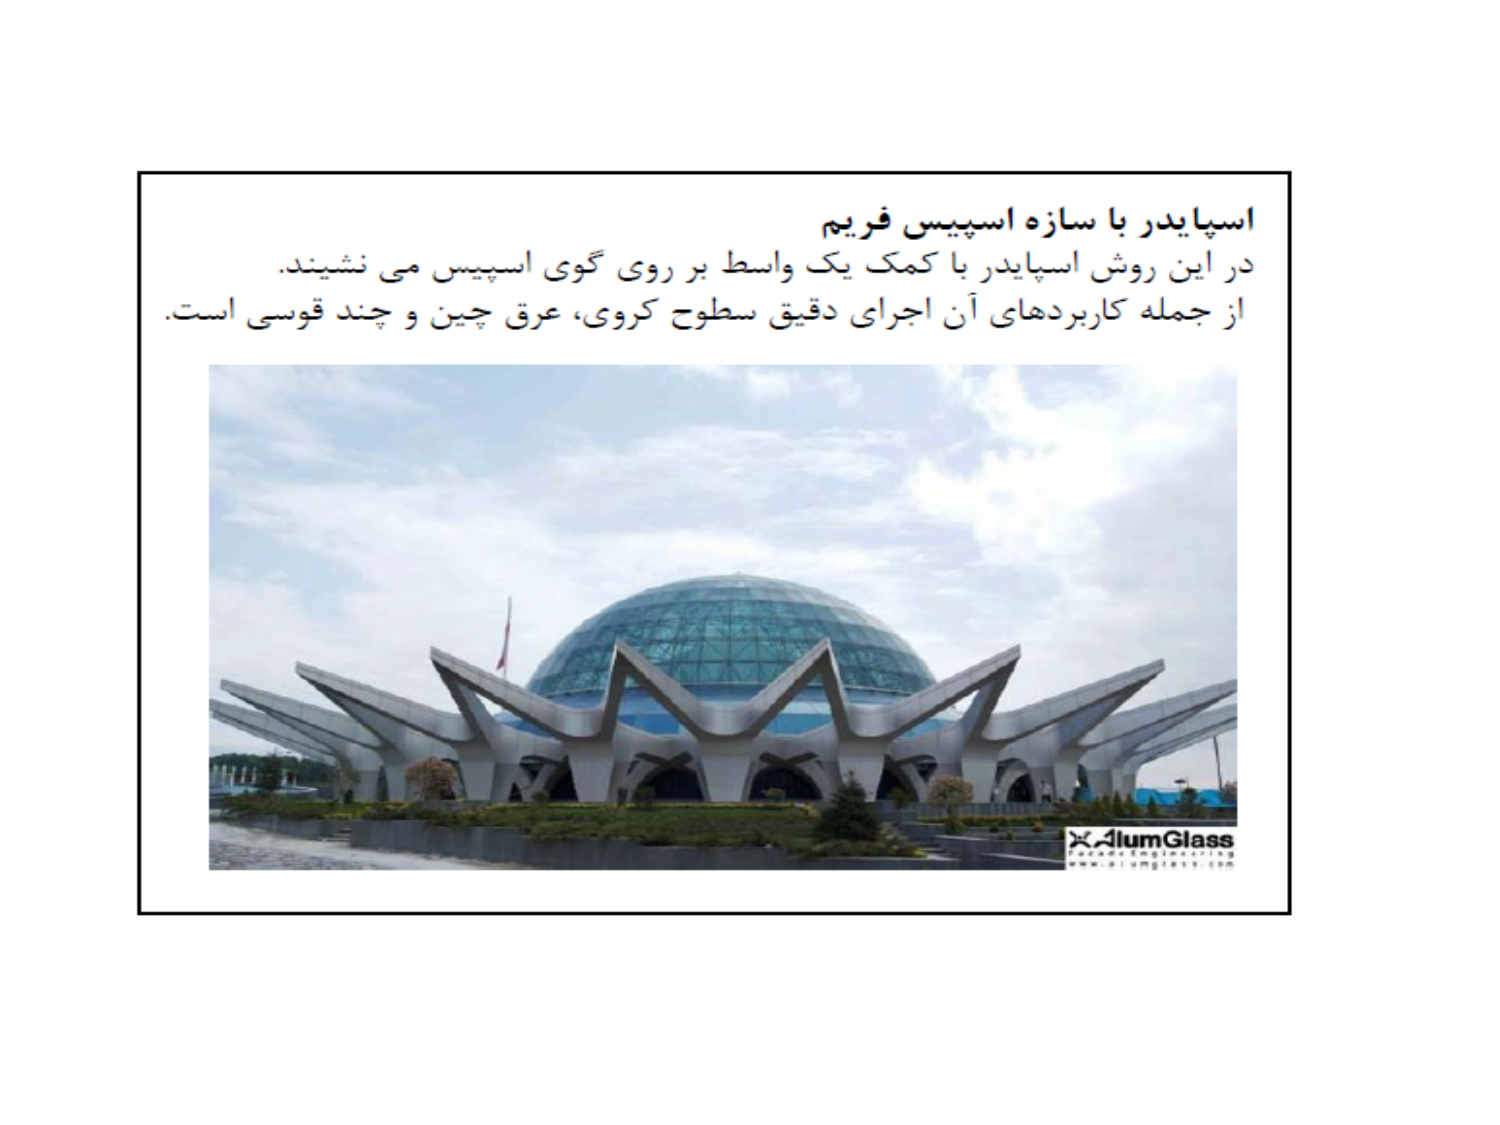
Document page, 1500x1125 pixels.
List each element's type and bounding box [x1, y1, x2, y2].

picture [64, 113, 1424, 1024]
